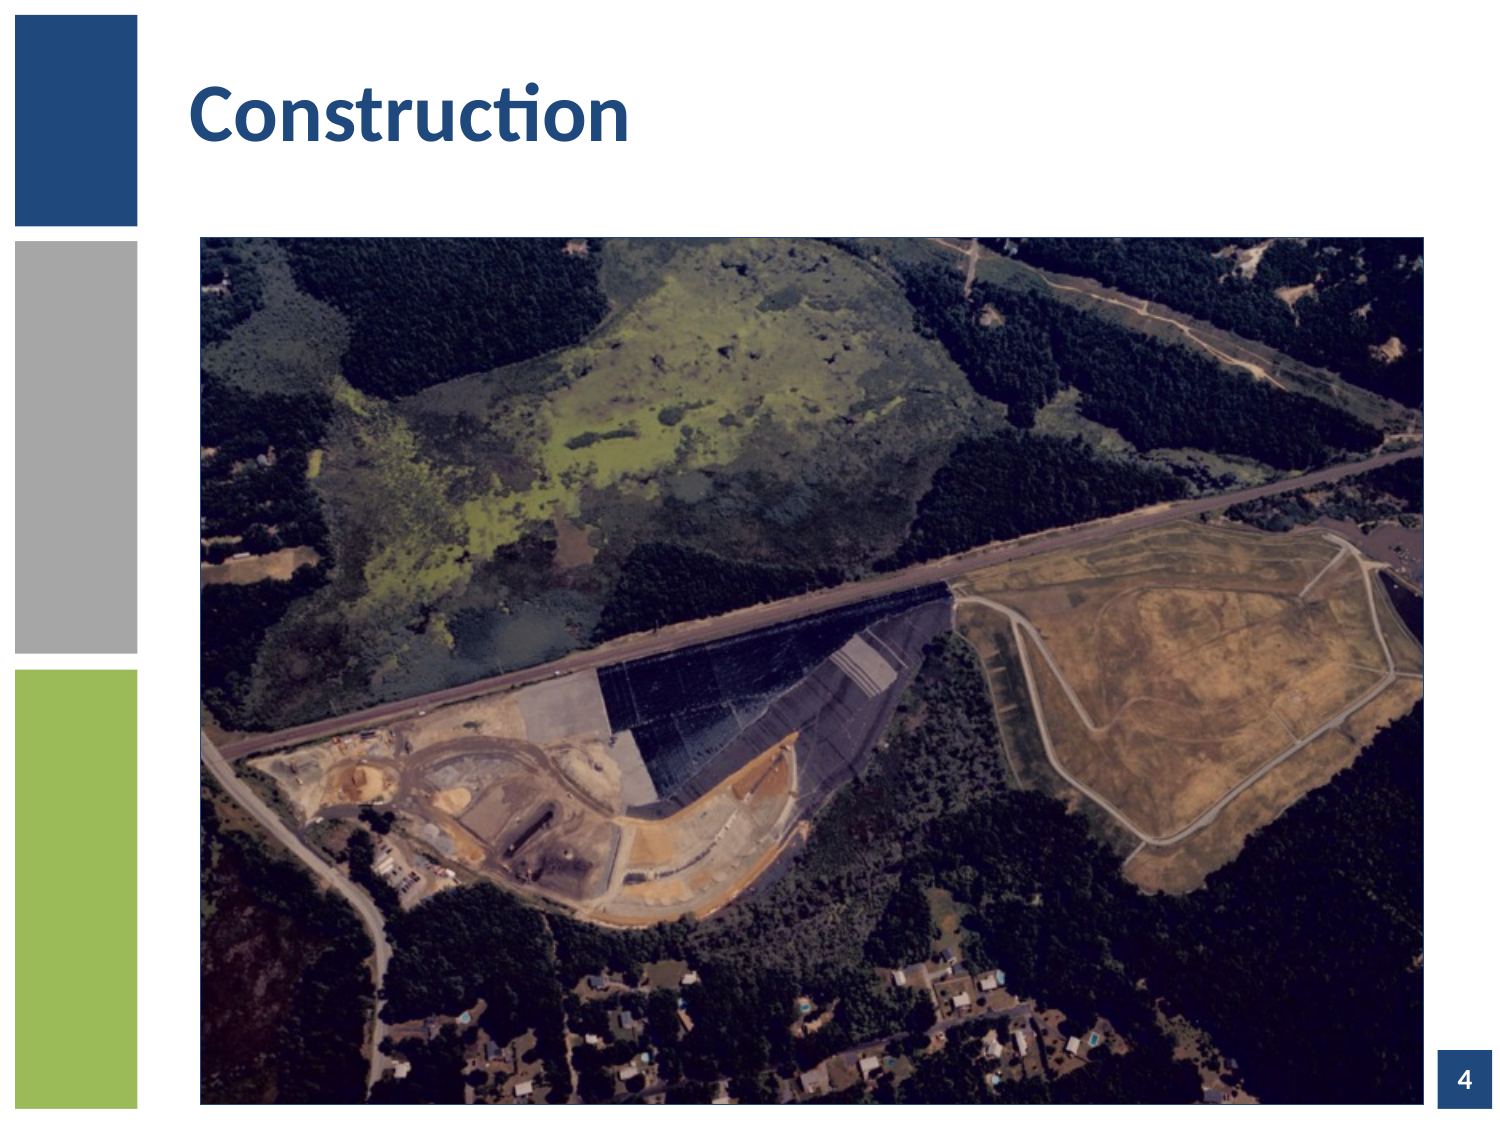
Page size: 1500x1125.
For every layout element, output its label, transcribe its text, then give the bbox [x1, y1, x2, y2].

slide_number 4 [1427, 1048, 1488, 1109]
picture [199, 237, 1424, 1105]
title Construction [174, 28, 1438, 188]
